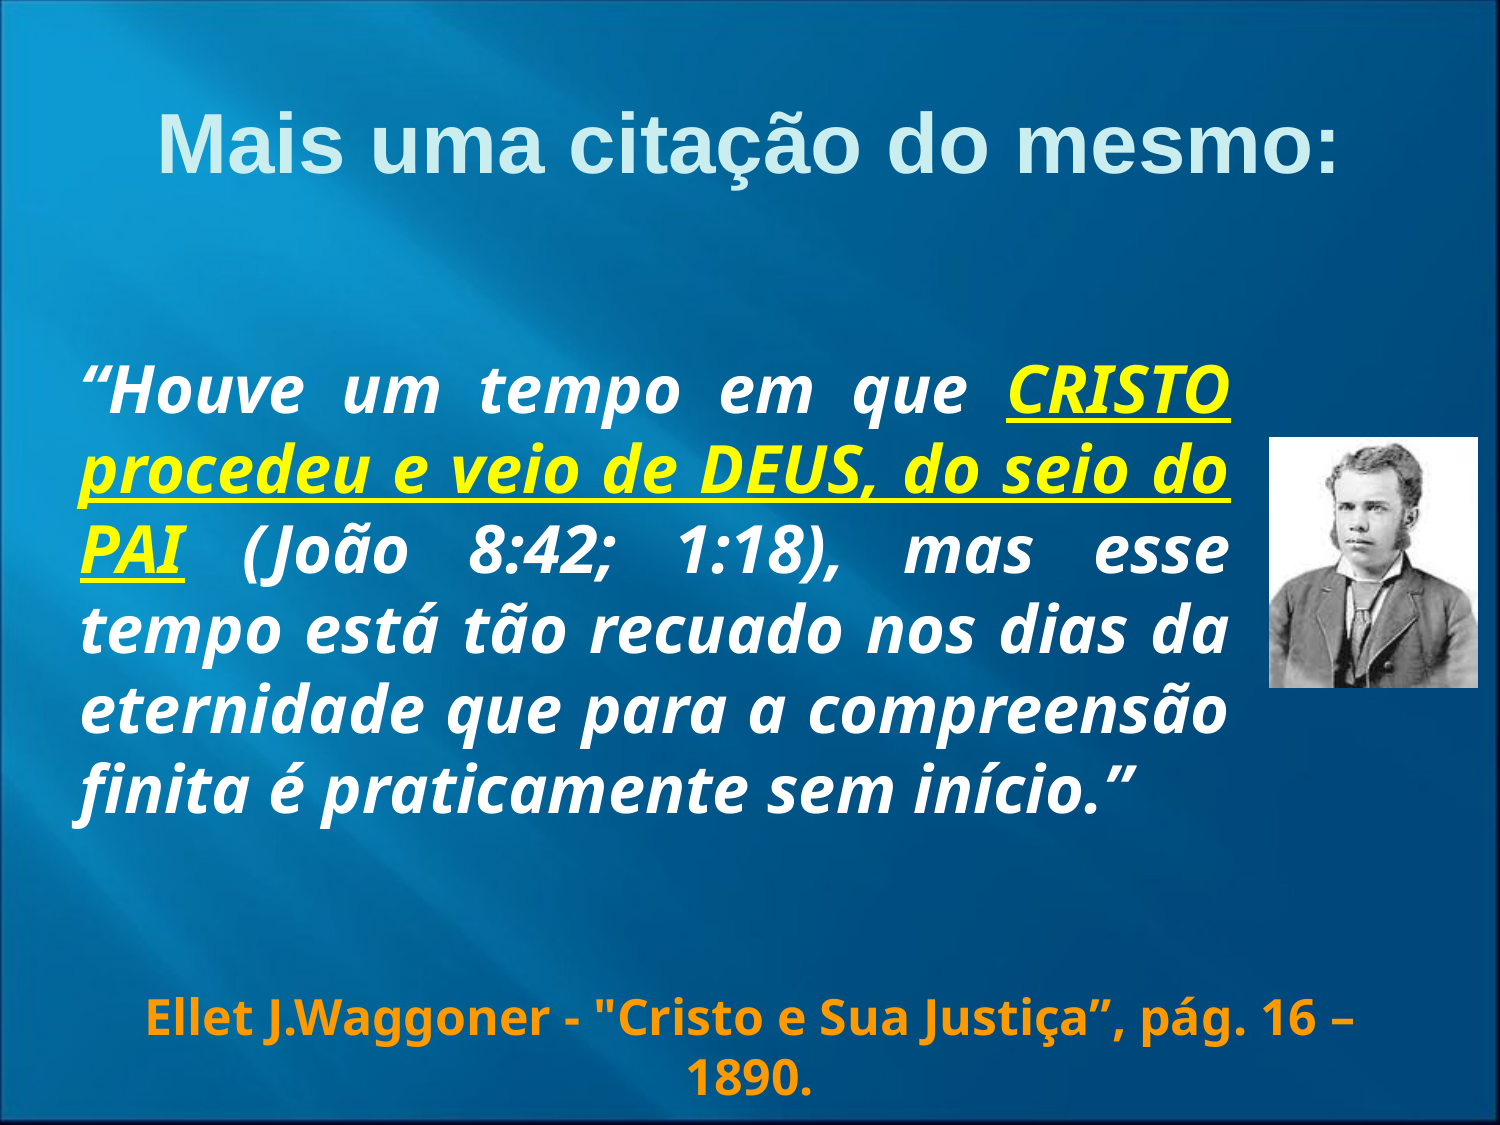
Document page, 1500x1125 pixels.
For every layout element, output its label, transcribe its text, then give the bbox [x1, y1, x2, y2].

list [1269, 437, 1478, 688]
text_box Ellet J.Waggoner - "Cristo e Sua Justiça”, pág. 16 – 1890. [64, 1052, 1436, 1113]
picture [0, 0, 1500, 1125]
title Mais uma citação do mesmo: [75, 45, 1425, 233]
text_box “Houve um tempo em que CRISTO procedeu e veio de DEUS, do seio do PAI (João 8:42; 1:18), mas esse tempo está tão recuado nos dias da eternidade que para a compreensão finita é praticamente sem início.” [64, 339, 1247, 834]
